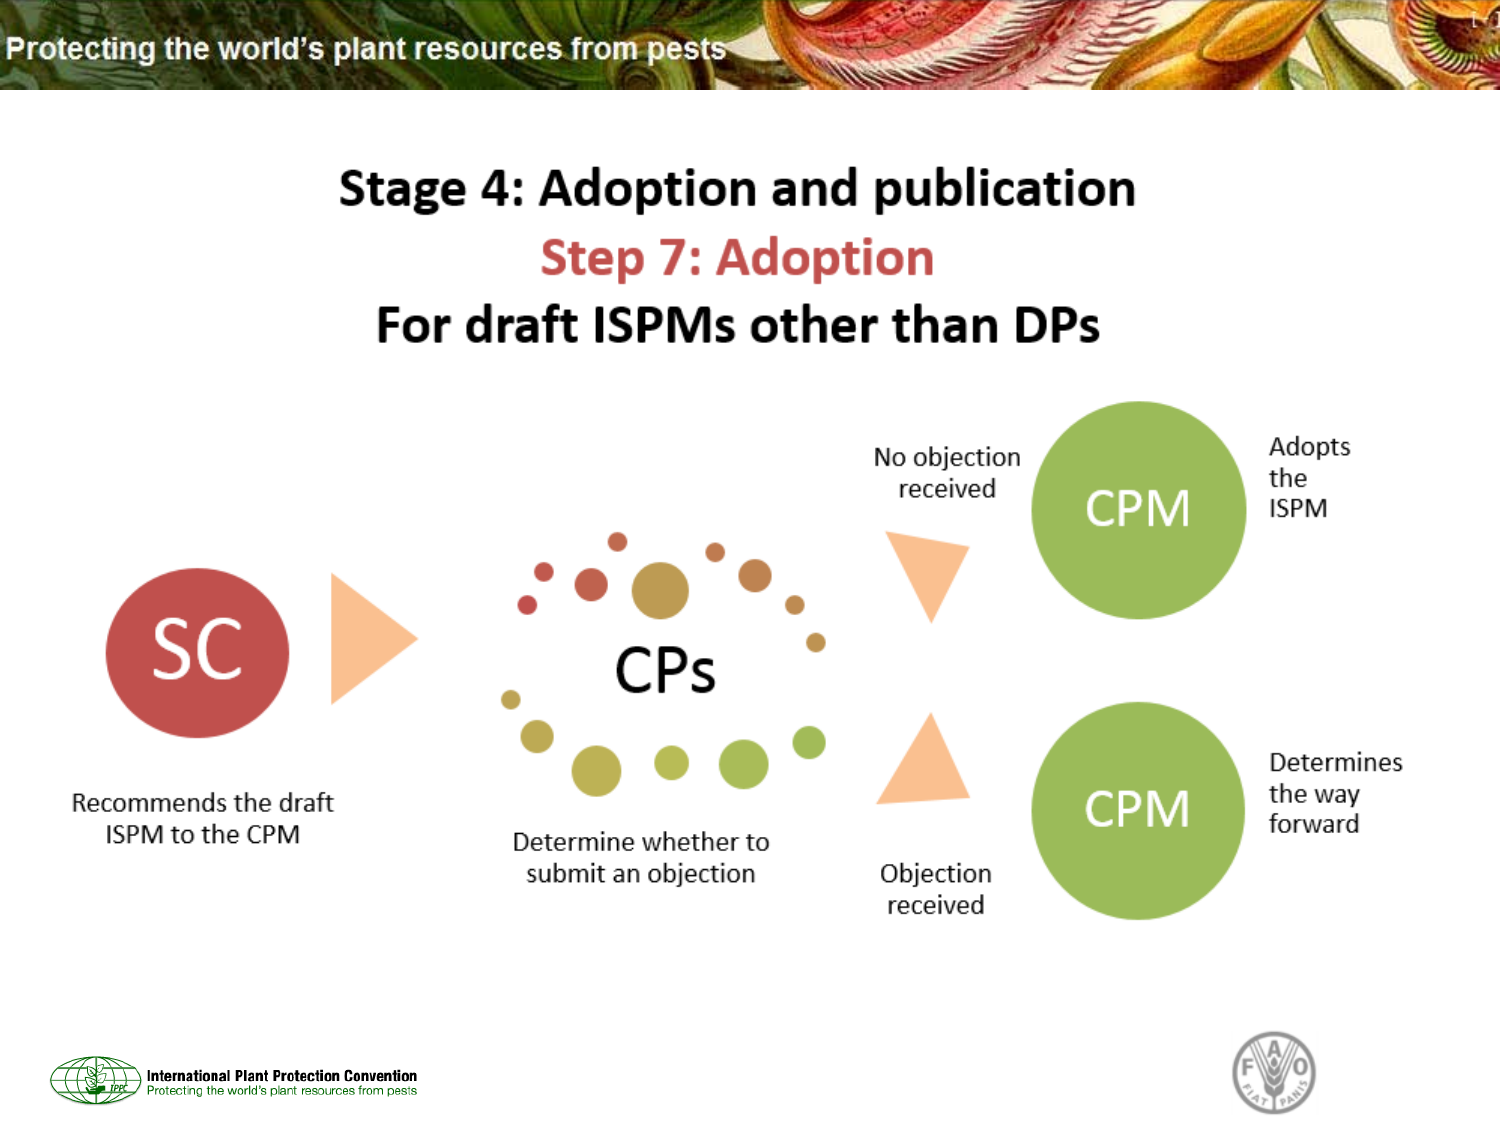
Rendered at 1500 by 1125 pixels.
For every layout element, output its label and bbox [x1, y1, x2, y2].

picture [1230, 1028, 1319, 1117]
picture [37, 149, 1433, 1004]
picture [0, 0, 1500, 90]
picture [46, 1053, 423, 1108]
